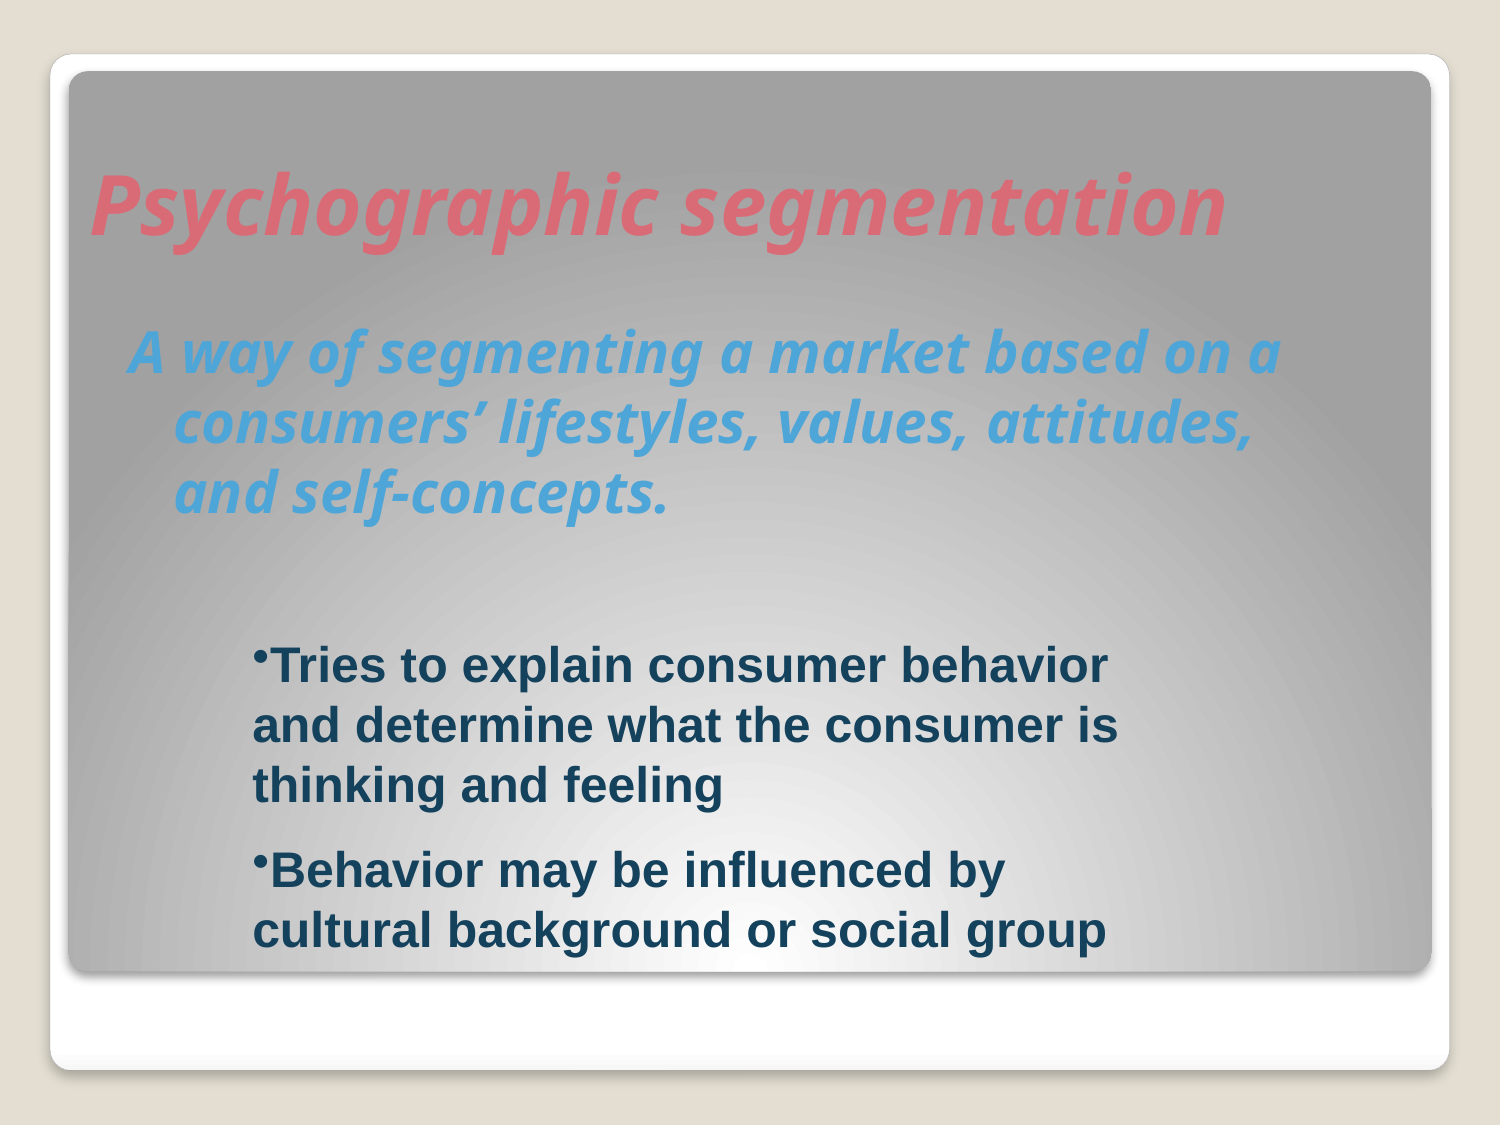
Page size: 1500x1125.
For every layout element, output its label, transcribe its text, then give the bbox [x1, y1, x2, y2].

text_box Tries to explain consumer behavior and determine what the consumer is thinking and feeling Behavior may be influenced by cultural background or social group [237, 624, 1188, 965]
list A way of segmenting a market based on a consumers’ lifestyles, values, attitudes, and self-concepts. [99, 299, 1375, 613]
title Psychographic segmentation [75, 87, 1418, 260]
